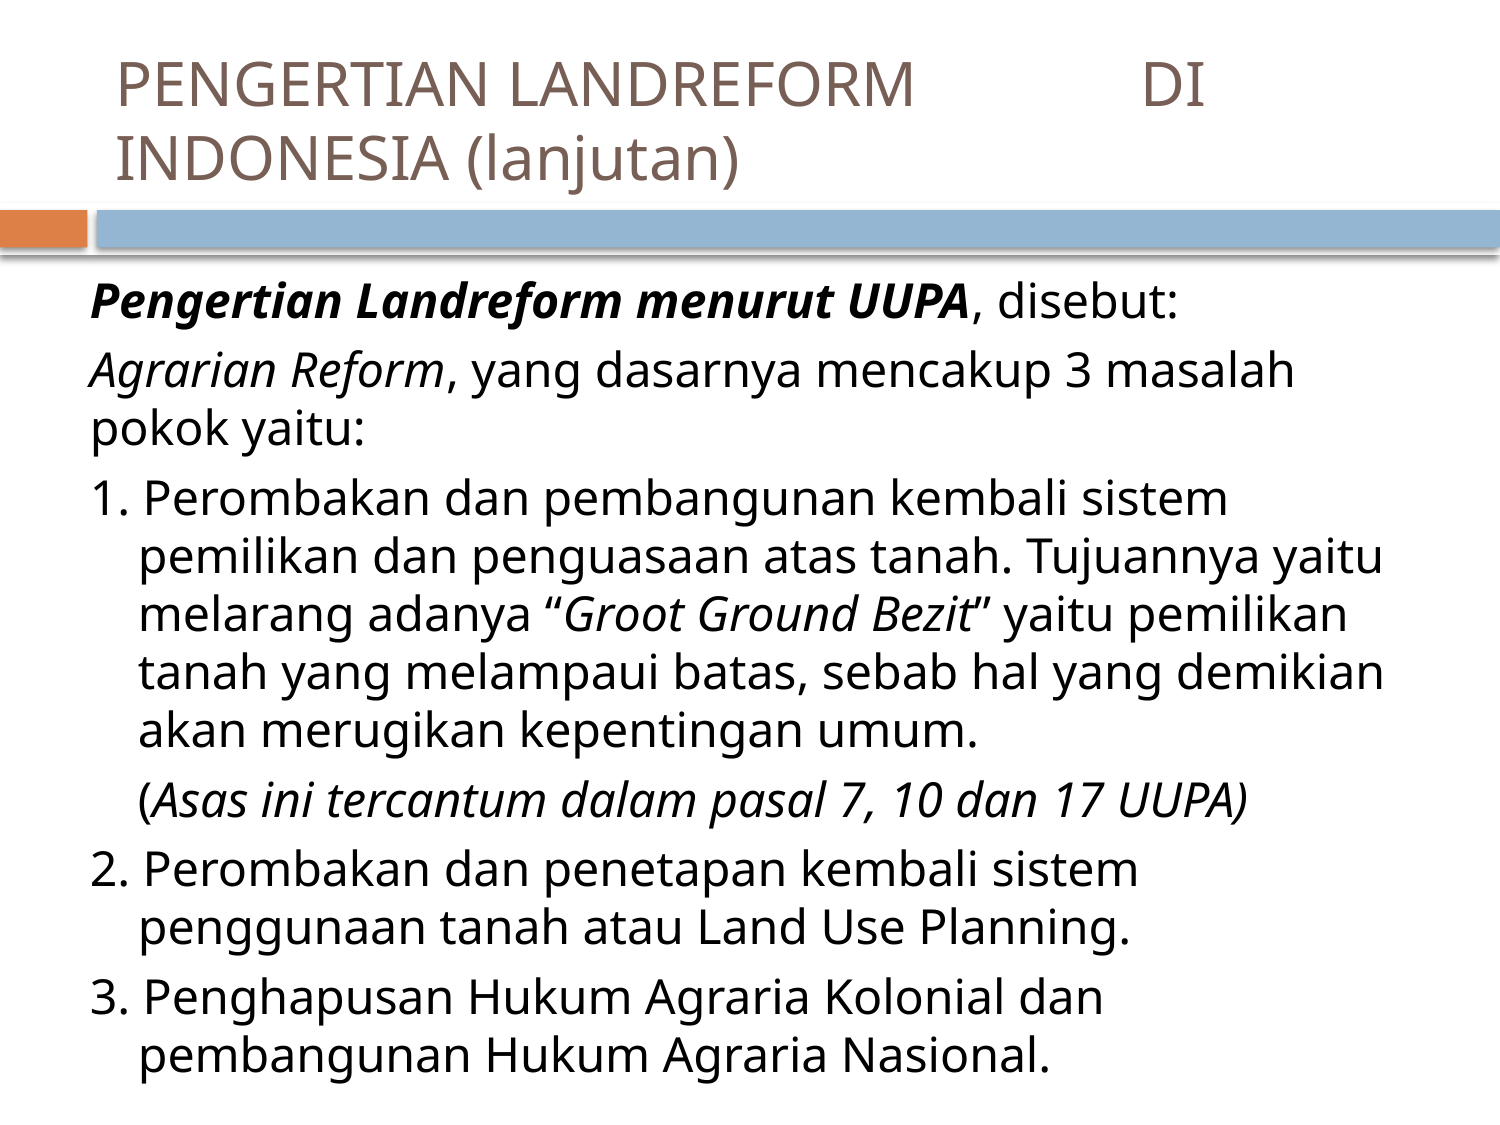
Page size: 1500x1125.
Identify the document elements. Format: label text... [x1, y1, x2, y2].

list Pengertian Landreform menurut UUPA, disebut: Agrarian Reform, yang dasarnya mencakup 3 masalah pokok yaitu: 1. Perombakan dan pembangunan kembali sistem pemilikan dan penguasaan atas tanah. Tujuannya yaitu melarang adanya “Groot Ground Bezit” yaitu pemilikan tanah yang melampaui batas, sebab hal yang demikian akan merugikan kepentingan umum. (Asas ini tercantum dalam pasal 7, 10 dan 17 UUPA) 2. Perombakan dan penetapan kembali sistem penggunaan tanah atau Land Use Planning. 3. Penghapusan Hukum Agraria Kolonial dan pembangunan Hukum Agraria Nasional. [75, 262, 1438, 1100]
title PENGERTIAN LANDREFORM DI INDONESIA (lanjutan) [100, 37, 1438, 200]
